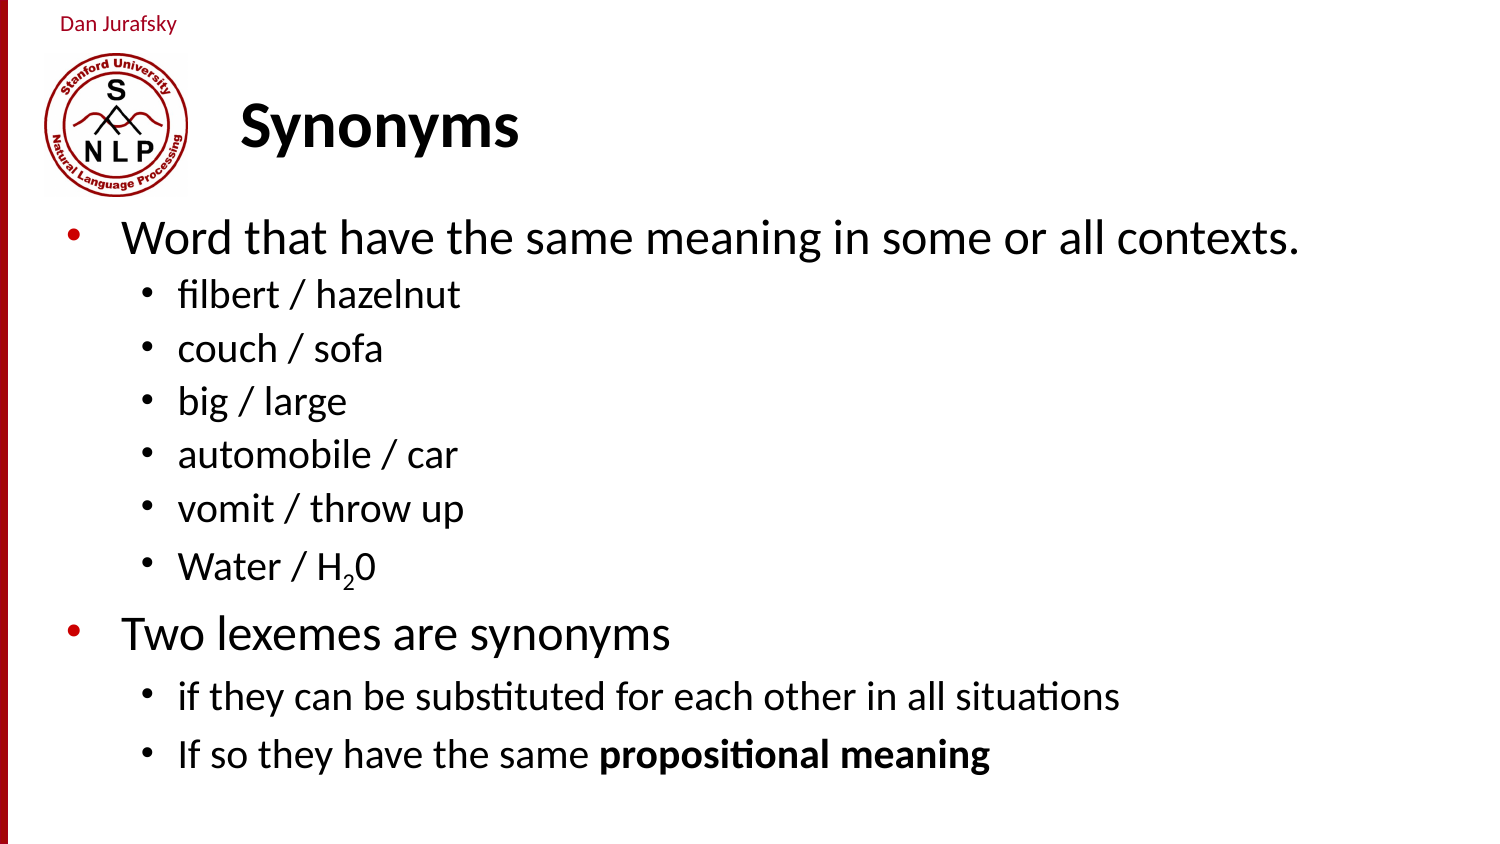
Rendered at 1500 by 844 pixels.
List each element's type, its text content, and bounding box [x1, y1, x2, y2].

picture [44, 53, 188, 197]
list Word that have the same meaning in some or all contexts. filbert / hazelnut couch / sofa big / large automobile / car vomit / throw up Water / H20 Two lexemes are synonyms if they can be substituted for each other in all situations If so they have the same propositional meaning [50, 196, 1450, 744]
title Synonyms [225, 46, 1450, 169]
